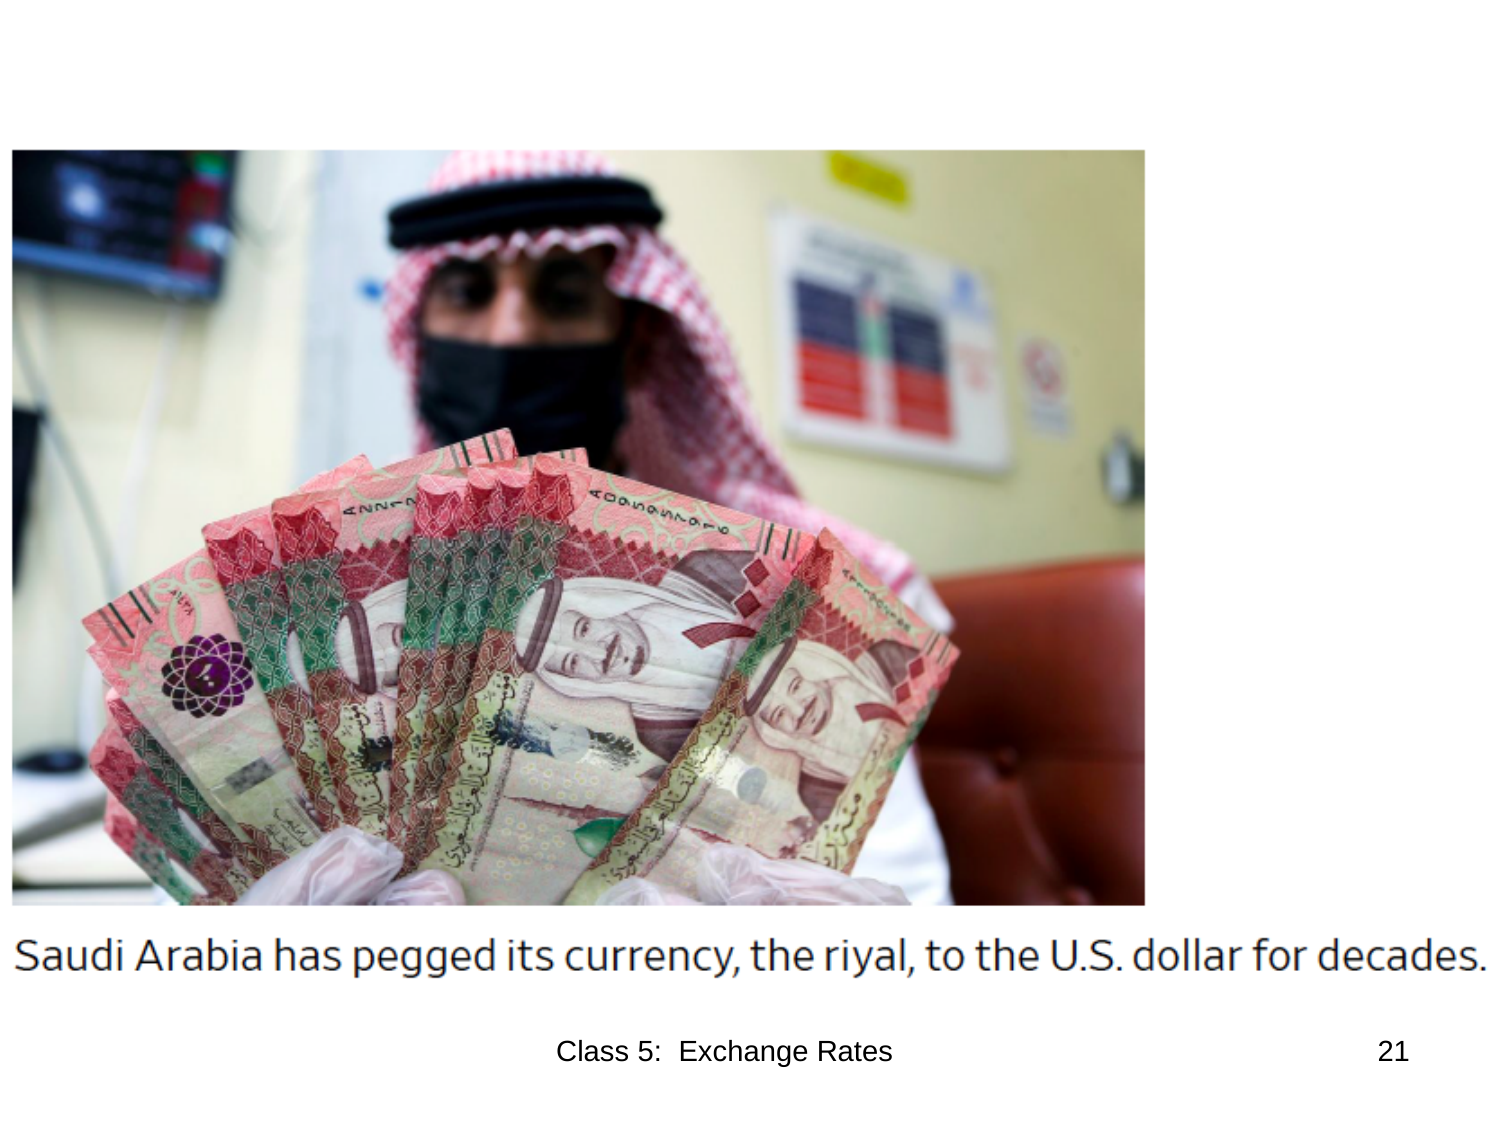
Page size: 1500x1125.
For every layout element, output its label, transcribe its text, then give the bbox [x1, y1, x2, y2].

slide_number 21 [1074, 1024, 1426, 1103]
footer Class 5: Exchange Rates [437, 1024, 1013, 1103]
picture [0, 136, 1500, 989]
